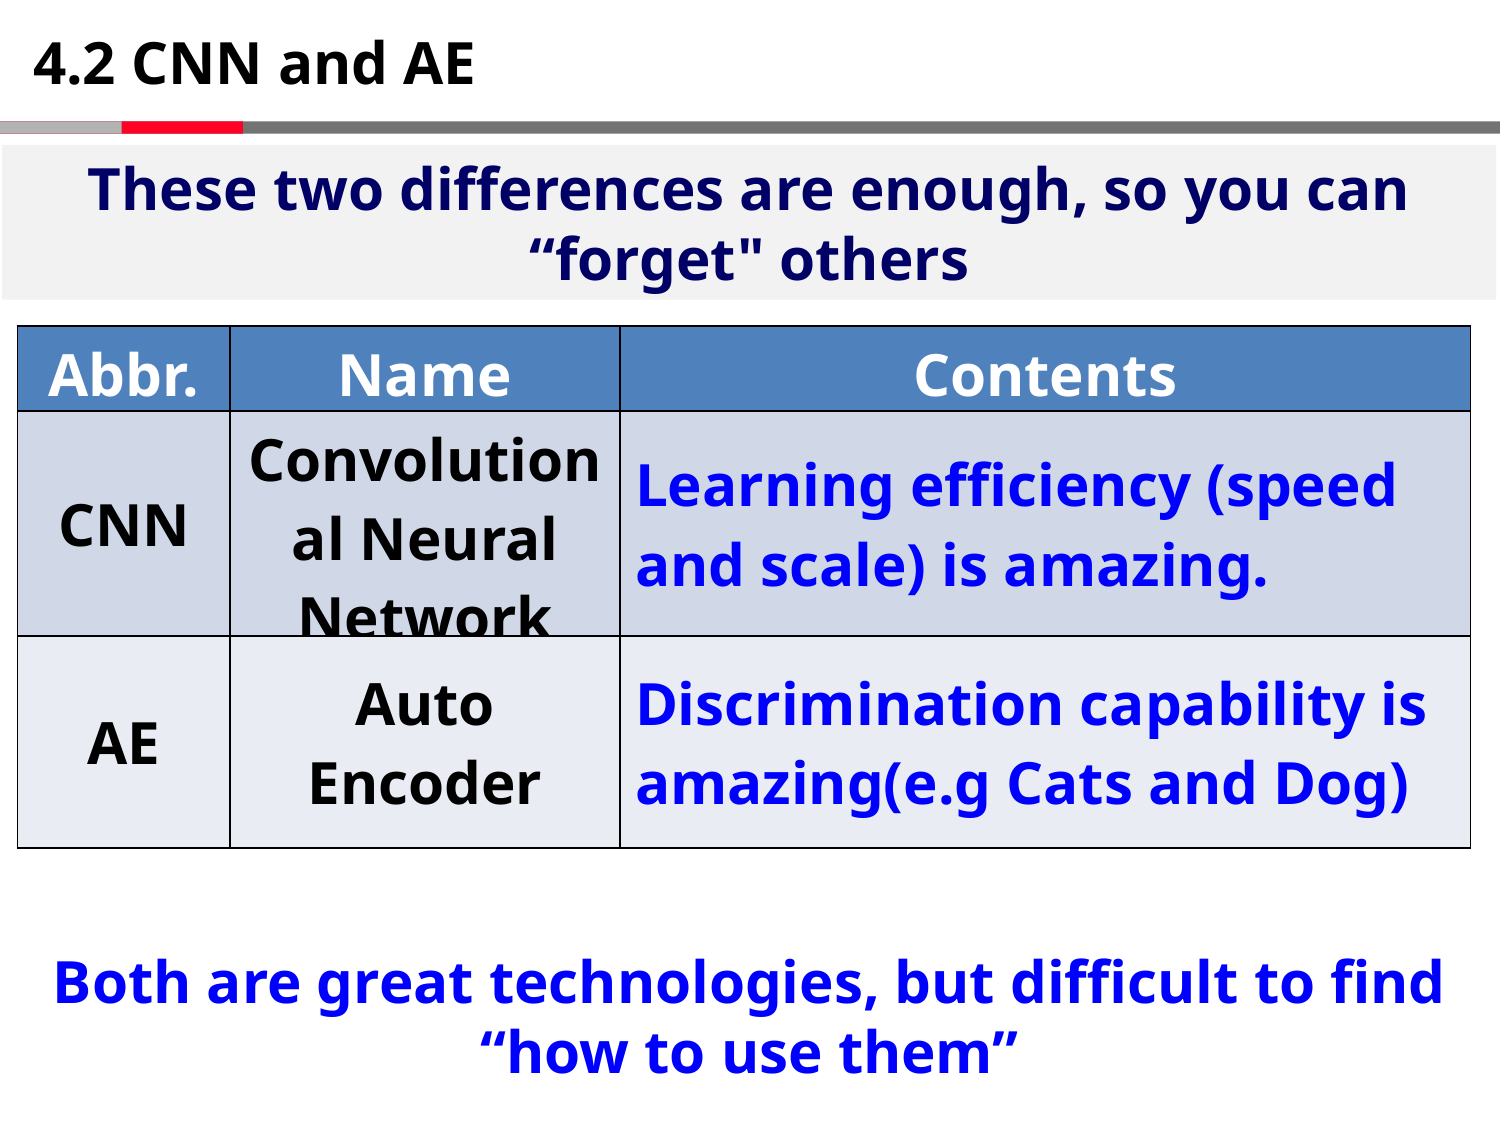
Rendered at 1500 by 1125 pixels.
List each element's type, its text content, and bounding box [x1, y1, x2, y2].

table_header Contents [621, 327, 1470, 410]
text_box Both are great technologies, but difficult to find “how to use them” [4, 937, 1495, 1093]
table_cell Convolutional Neural Network [231, 412, 619, 635]
table_cell AE [18, 637, 229, 847]
table_header Abbr. [18, 327, 229, 410]
table_cell CNN [18, 412, 229, 635]
table_cell Auto Encoder [231, 637, 619, 847]
table_header Name [231, 327, 619, 410]
table_cell Learning efficiency (speed and scale) is amazing. [621, 412, 1470, 635]
title 4.2 CNN and AE [18, 19, 542, 105]
table_cell Discrimination capability is amazing(e.g Cats and Dog) [621, 637, 1470, 847]
text_box These two differences are enough, so you can “forget" others [2, 144, 1497, 300]
